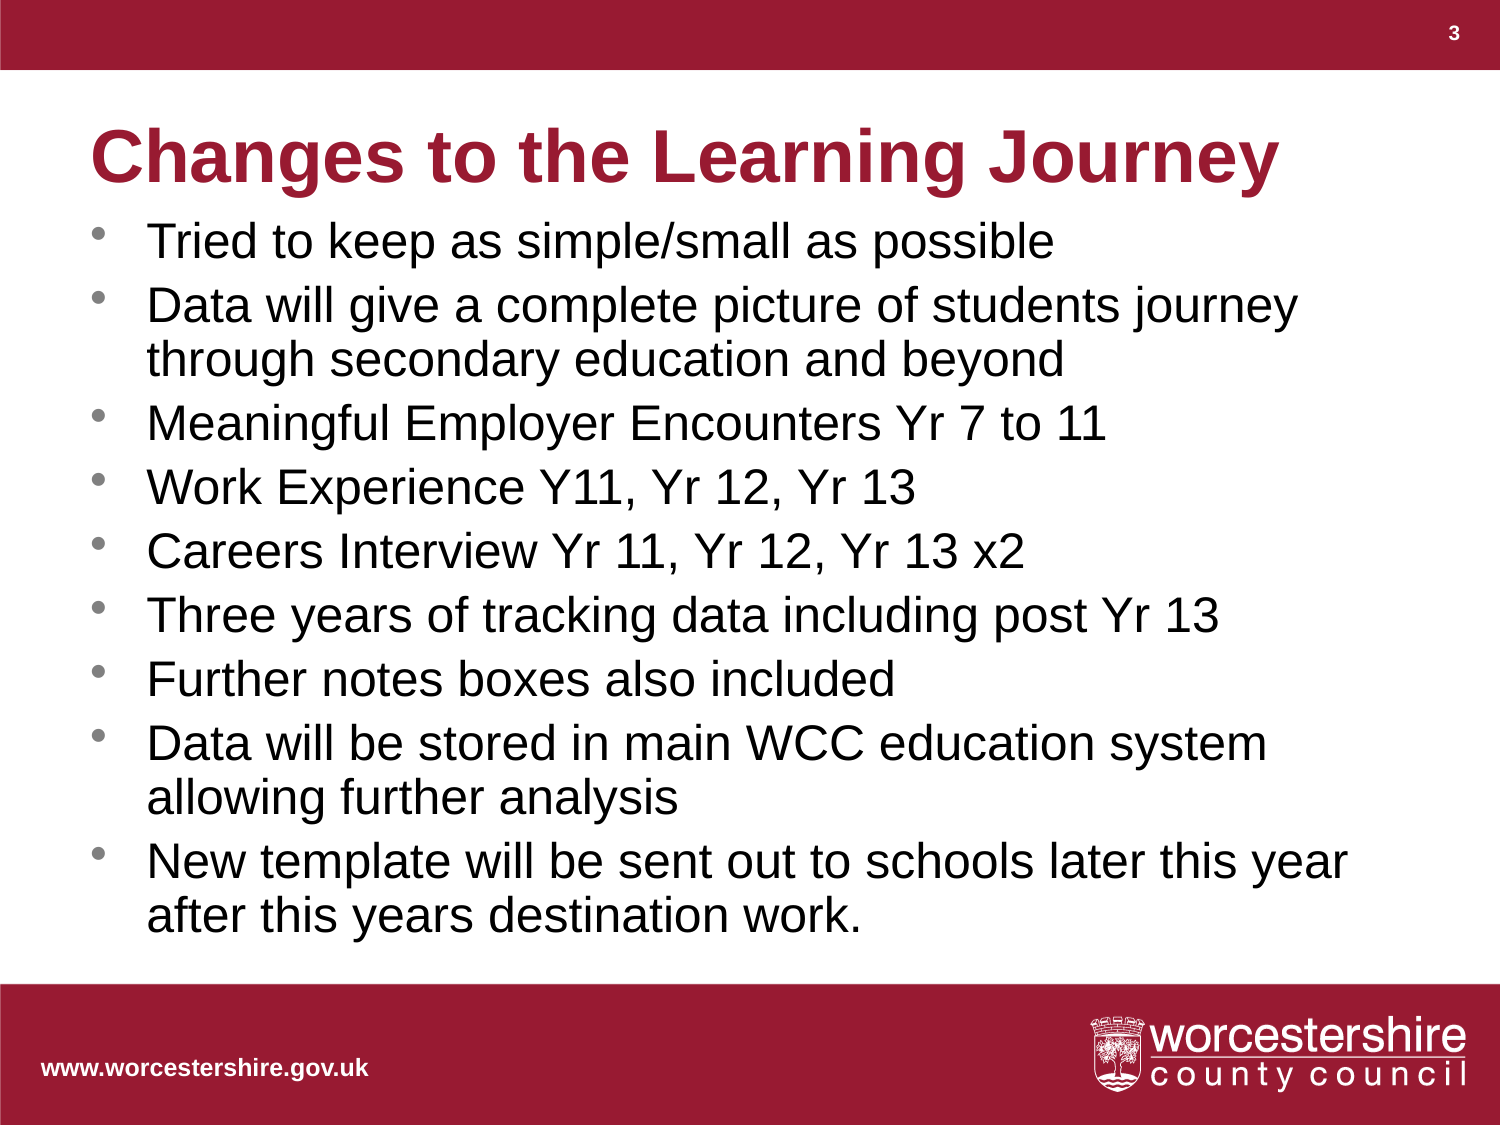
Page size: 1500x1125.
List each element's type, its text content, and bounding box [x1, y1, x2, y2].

slide_number 3 [1362, 12, 1476, 51]
picture [0, 0, 1500, 1125]
list Tried to keep as simple/small as possible Data will give a complete picture of students journey through secondary education and beyond Meaningful Employer Encounters Yr 7 to 11 Work Experience Y11, Yr 12, Yr 13 Careers Interview Yr 11, Yr 12, Yr 13 x2 Three years of tracking data including post Yr 13 Further notes boxes also included Data will be stored in main WCC education system allowing further analysis New template will be sent out to schools later this year after this years destination work. [74, 207, 1426, 951]
title Changes to the Learning Journey [74, 99, 1426, 207]
